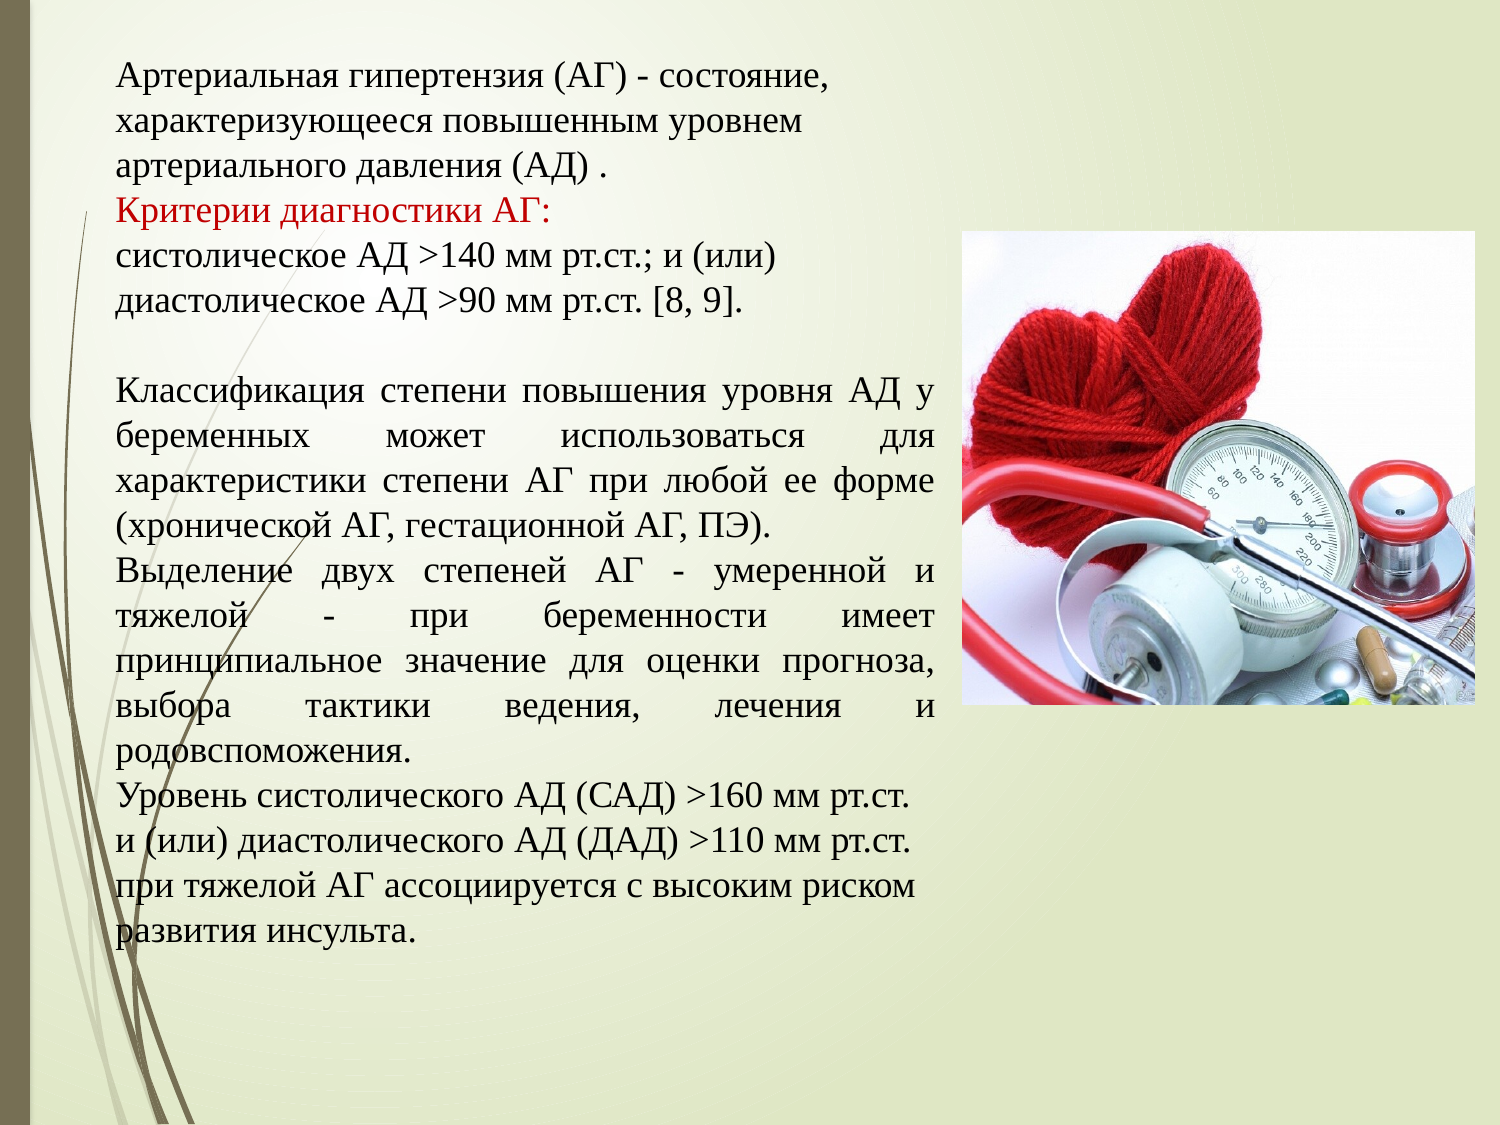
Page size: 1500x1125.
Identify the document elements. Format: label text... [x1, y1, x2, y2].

list Артериальная гипертензия (АГ) - состояние, характеризующееся повышенным уровнем артериального давления (АД) . Критерии диагностики АГ: систолическое АД >140 мм рт.ст.; и (или) диастолическое АД >90 мм рт.ст. [8, 9]. Классификация степени повышения уровня АД у беременных может использоваться для характеристики степени АГ при любой ее форме (хронической АГ, гестационной АГ, ПЭ). Выделение двух степеней АГ - умеренной и тяжелой - при беременности имеет принципиальное значение для оценки прогноза, выбора тактики ведения, лечения и родовспоможения. Уровень систолического АД (САД) >160 мм рт.ст. и (или) диастолического АД (ДАД) >110 мм рт.ст. при тяжелой АГ ассоциируется с высоким риском развития инсульта. [100, 42, 951, 1094]
picture [962, 231, 1475, 705]
